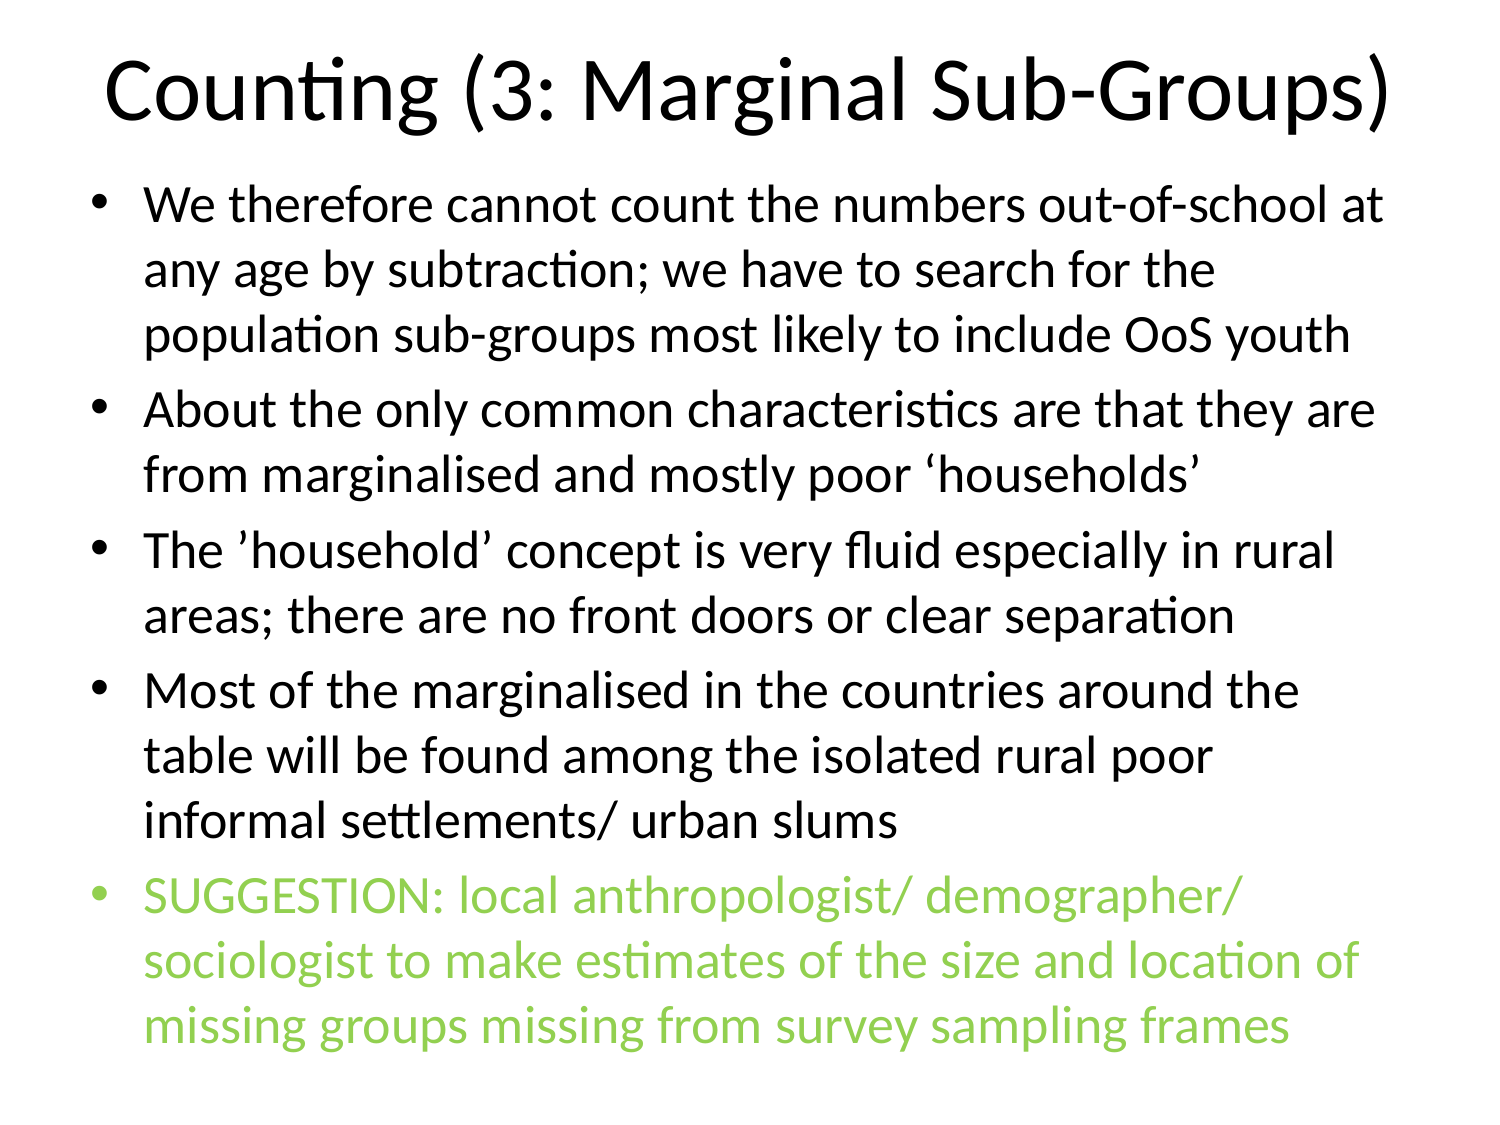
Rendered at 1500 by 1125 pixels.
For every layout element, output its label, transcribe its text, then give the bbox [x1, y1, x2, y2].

title Counting (3: Marginal Sub-Groups) [75, 19, 1425, 149]
list We therefore cannot count the numbers out-of-school at any age by subtraction; we have to search for the population sub-groups most likely to include OoS youth About the only common characteristics are that they are from marginalised and mostly poor ‘households’ The ’household’ concept is very fluid especially in rural areas; there are no front doors or clear separation Most of the marginalised in the countries around the table will be found among the isolated rural poor informal settlements/ urban slums SUGGESTION: local anthropologist/ demographer/ sociologist to make estimates of the size and location of missing groups missing from survey sampling frames [75, 160, 1425, 1125]
